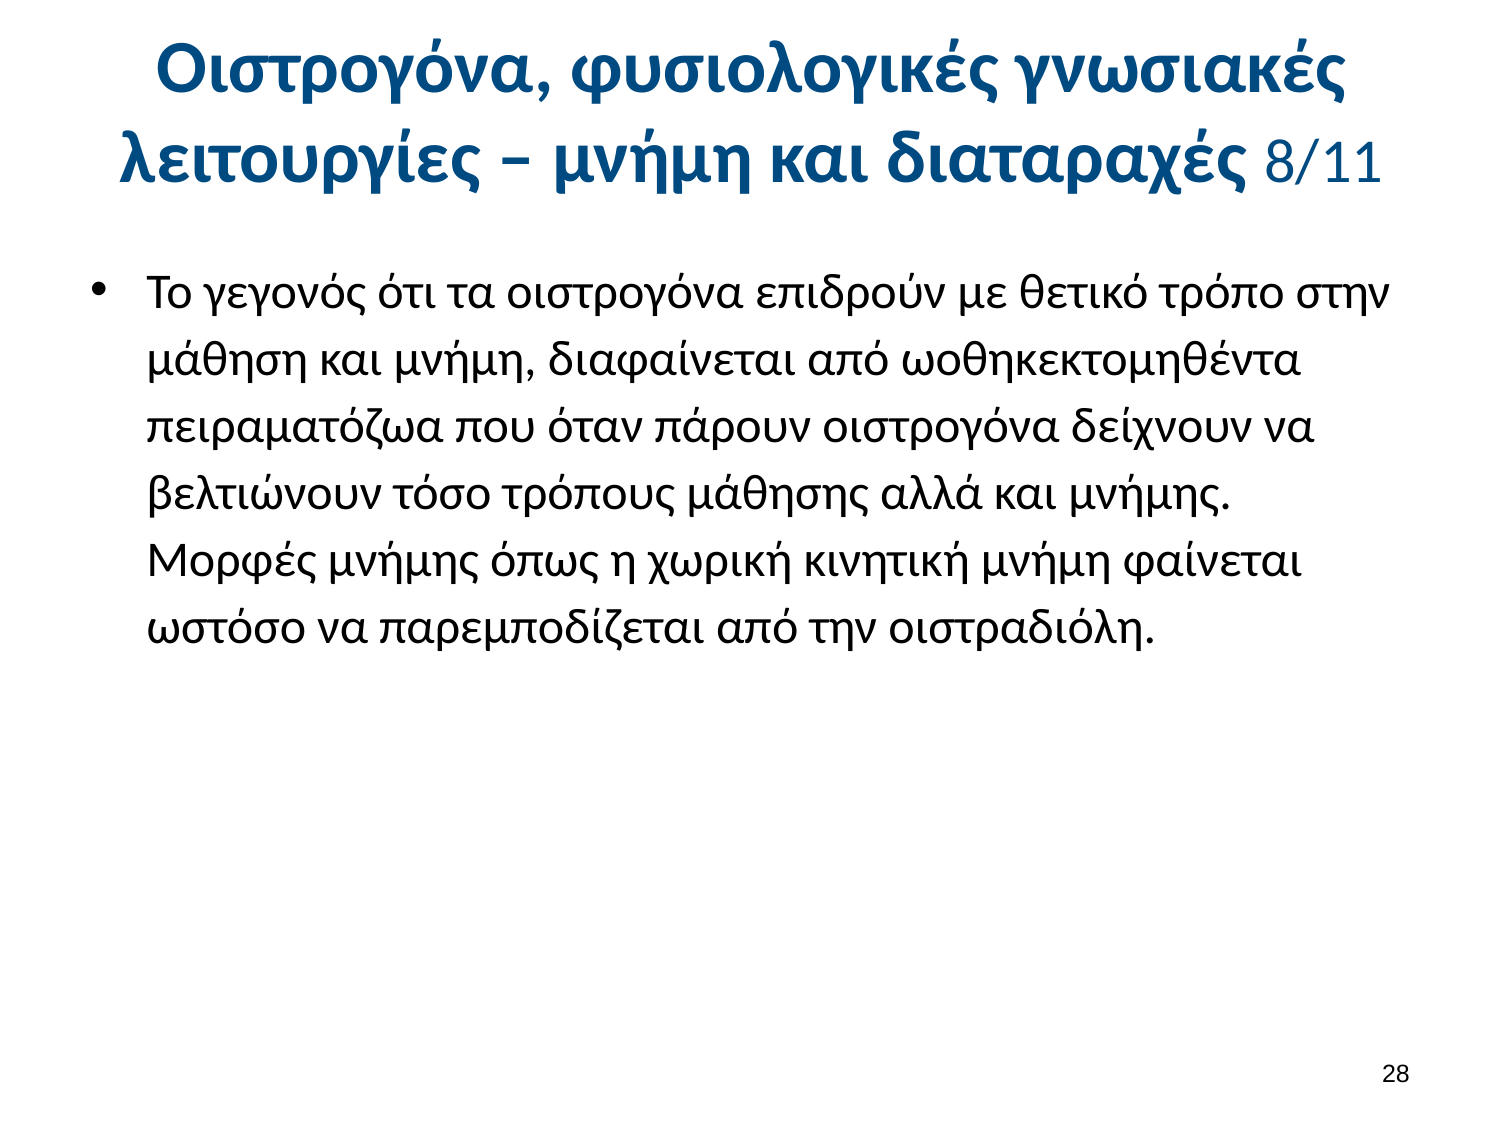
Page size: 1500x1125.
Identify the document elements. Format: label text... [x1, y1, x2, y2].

slide_number 27 [1074, 1042, 1425, 1103]
title Οιστρογόνα, φυσιολογικές γνωσιακές λειτουργίες – μνήμη και διαταραχές 8/11 [76, 19, 1427, 197]
list Το γεγονός ότι τα οιστρογόνα επιδρούν με θετικό τρόπο στην μάθηση και μνήμη, διαφαίνεται από ωοθηκεκτομηθέντα πειραματόζωα που όταν πάρουν οιστρογόνα δείχνουν να βελτιώνουν τόσο τρόπους μάθησης αλλά και μνήμης. Μορφές μνήμης όπως η χωρική κινητική μνήμη φαίνεται ωστόσο να παρεμποδίζεται από την οιστραδιόλη. [75, 243, 1425, 1035]
